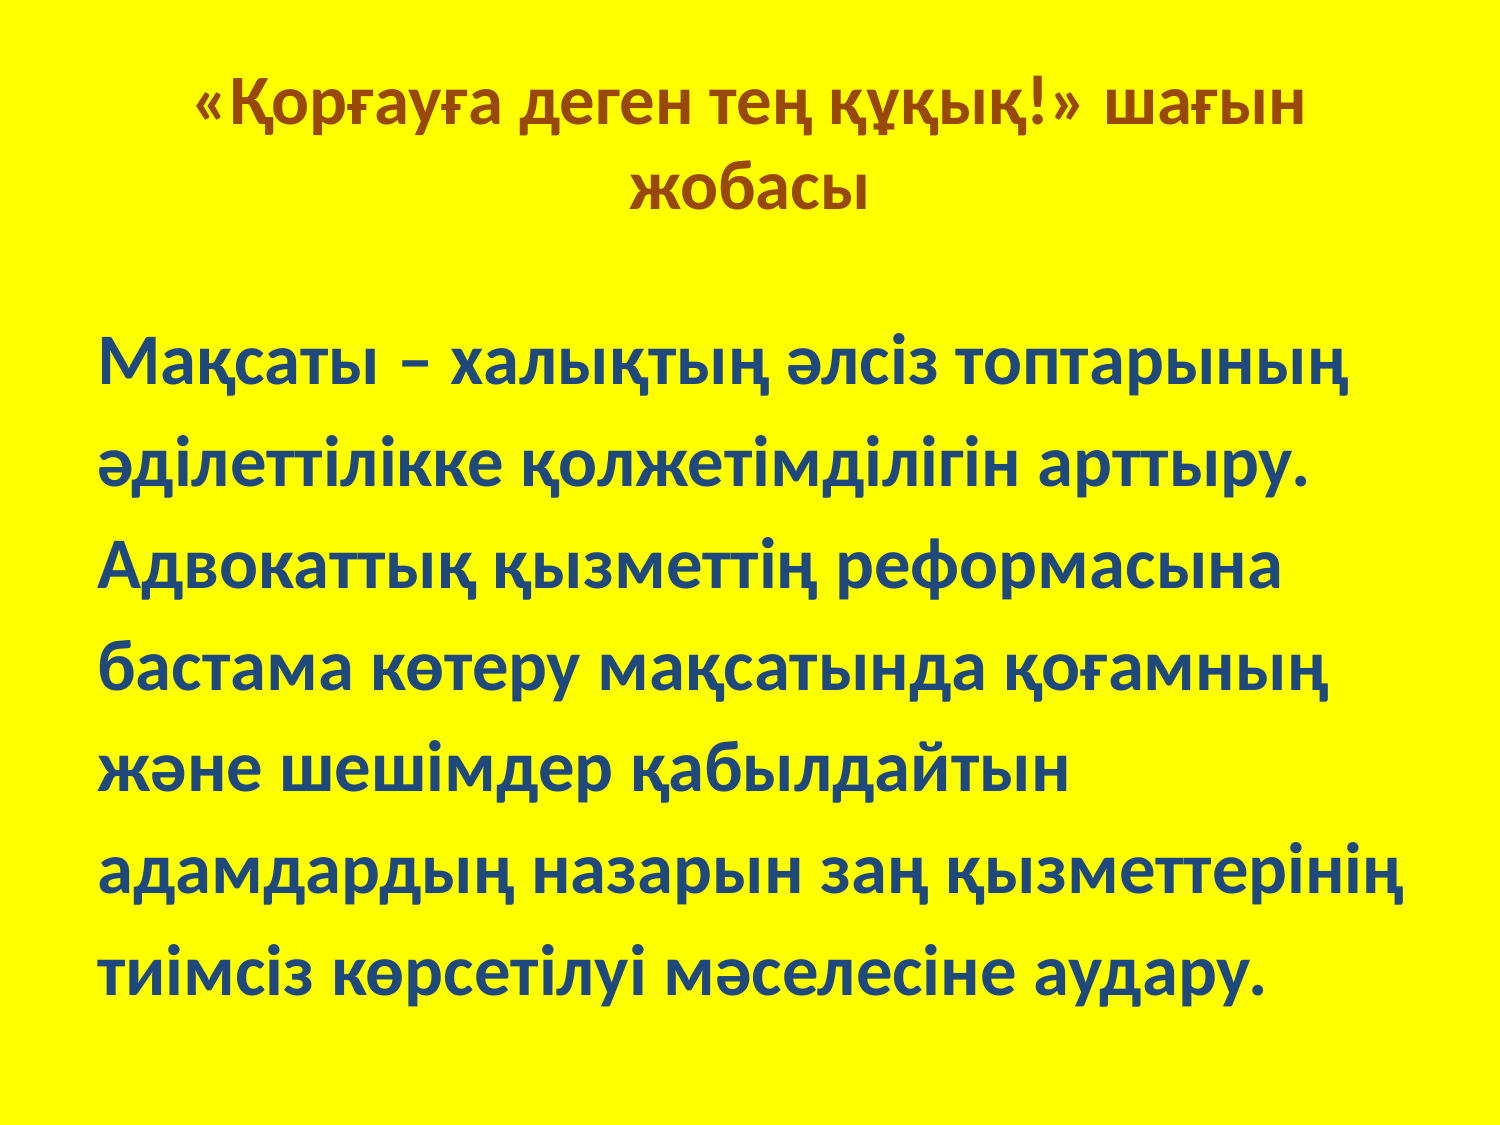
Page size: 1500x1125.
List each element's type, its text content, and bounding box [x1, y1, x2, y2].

list Мақсаты – халықтың әлсіз топтарының әділеттілікке қолжетімділігін арттыру. Адвокаттық қызметтің реформасына бастама көтеру мақсатында қоғамның және шешімдер қабылдайтын адамдардың назарын заң қызметтерінің тиімсіз көрсетілуі мәселесіне аудару. [82, 304, 1432, 1048]
title «Қорғауға деген тең құқық!» шағын жобасы [75, 45, 1425, 233]
